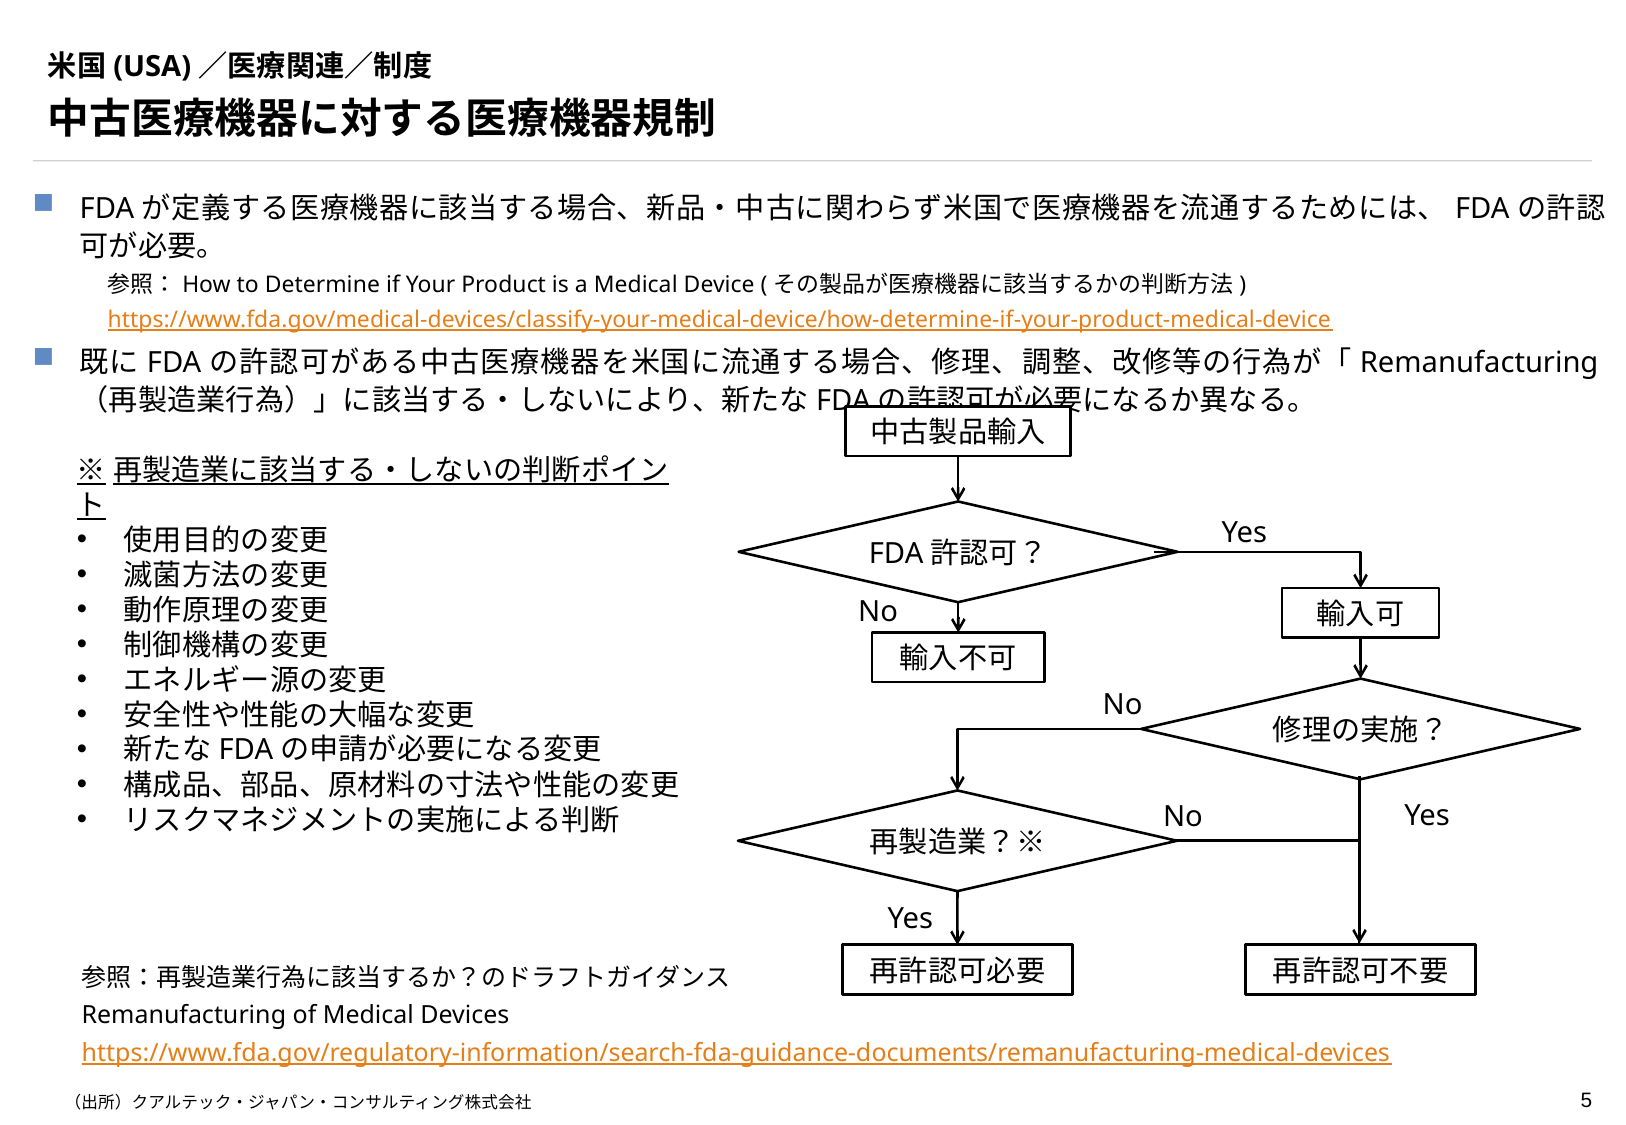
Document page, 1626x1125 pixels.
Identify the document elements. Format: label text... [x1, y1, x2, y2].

text_box 輸入可 [1280, 586, 1441, 640]
text_box Yes [866, 888, 955, 942]
text_box Yes [1384, 785, 1470, 839]
text_box No [1131, 786, 1236, 841]
text_box ※再製造業に該当する・しないの判断ポイント 使用目的の変更 滅菌方法の変更 動作原理の変更 制御機構の変更 エネルギー源の変更 安全性や性能の大幅な変更 新たなFDAの申請が必要になる変更 構成品、部品、原材料の寸法や性能の変更 リスクマネジメントの実施による判断 [60, 442, 697, 845]
text_box 中古製品輸入 [843, 404, 1073, 458]
text_box FDA許認可？ [736, 500, 1179, 605]
text_box Yes [1192, 502, 1297, 550]
text_box 輸入不可 [870, 630, 1047, 684]
text_box （出所）クアルテック・ジャパン・コンサルティング株式会社 [64, 1092, 1483, 1116]
title 米国(USA)／医療関連／制度 [32, 30, 1593, 90]
text_box 再許認可必要 [840, 943, 1075, 997]
text_box 参照：再製造業行為に該当するか？のドラフトガイダンス Remanufacturing of Medical Devices https://www.fda.gov/regulatory-information/search-fda-guidance-documents/remanufacturing-medical-devices [66, 951, 1499, 1078]
text_box 修理の実施？ [1139, 677, 1583, 782]
text_box FDAが定義する医療機器に該当する場合、新品・中古に関わらず米国で医療機器を流通するためには、FDAの許認可が必要。 参照：How to Determine if Your Product is a Medical Device (その製品が医療機器に該当するかの判断方法) https://www.fda.gov/medical-devices/classify-your-medical-device/how-determine-if-your-product-medical-device 既にFDAの許認可がある中古医療機器を米国に流通する場合、修理、調整、改修等の行為が「Remanufacturing（再製造業行為）」に該当する・しないにより、新たなFDAの許認可が必要になるか異なる。 [32, 185, 1606, 417]
text_box 再製造業？※ [735, 788, 1172, 893]
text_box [1153, 551, 1361, 589]
text_box No [1084, 674, 1175, 728]
text_box No [826, 581, 931, 635]
list 中古医療機器に対する医療機器規制 [32, 90, 1593, 149]
text_box 再許認可不要 [1243, 943, 1478, 997]
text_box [1018, 667, 1081, 852]
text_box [1174, 840, 1356, 945]
